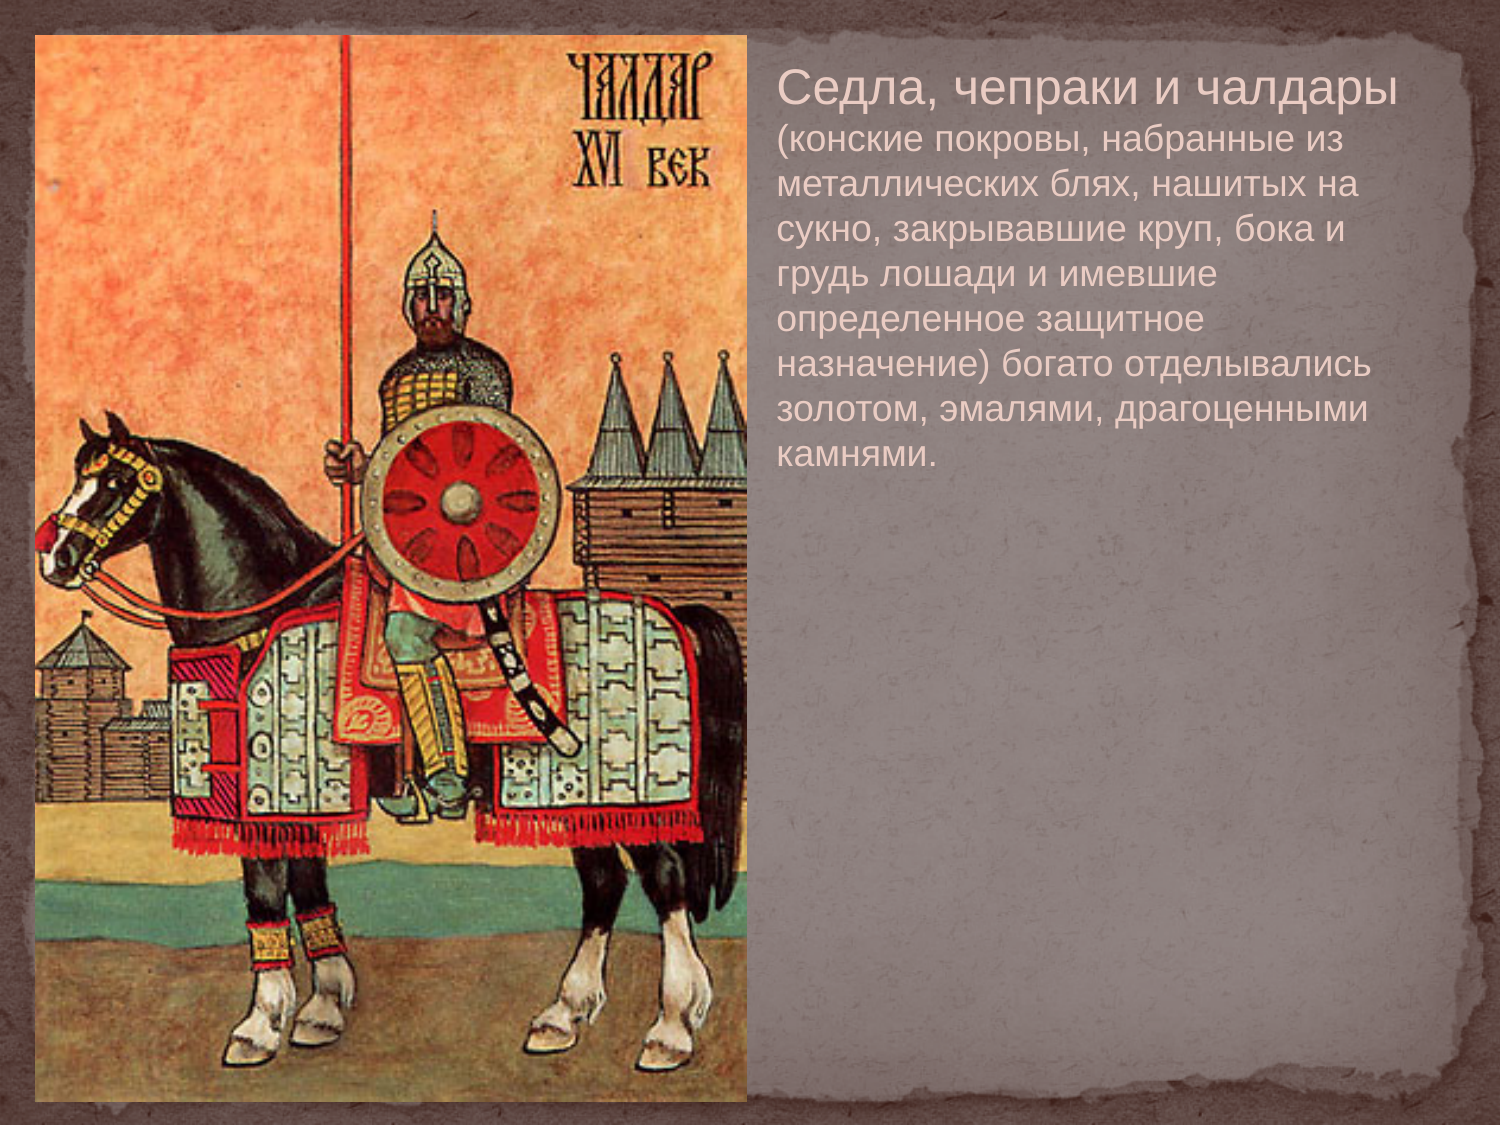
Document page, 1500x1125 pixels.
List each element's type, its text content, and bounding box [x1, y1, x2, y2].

text_box Седла, чепраки и чалдары (конские покровы, набранные из металлических блях, нашитых на сукно, закрывавшие круп, бока и грудь лошади и имевшие определенное защитное назначение) богато отделывались золотом, эмалями, драгоценными камнями. [761, 46, 1430, 482]
picture [35, 35, 747, 1102]
